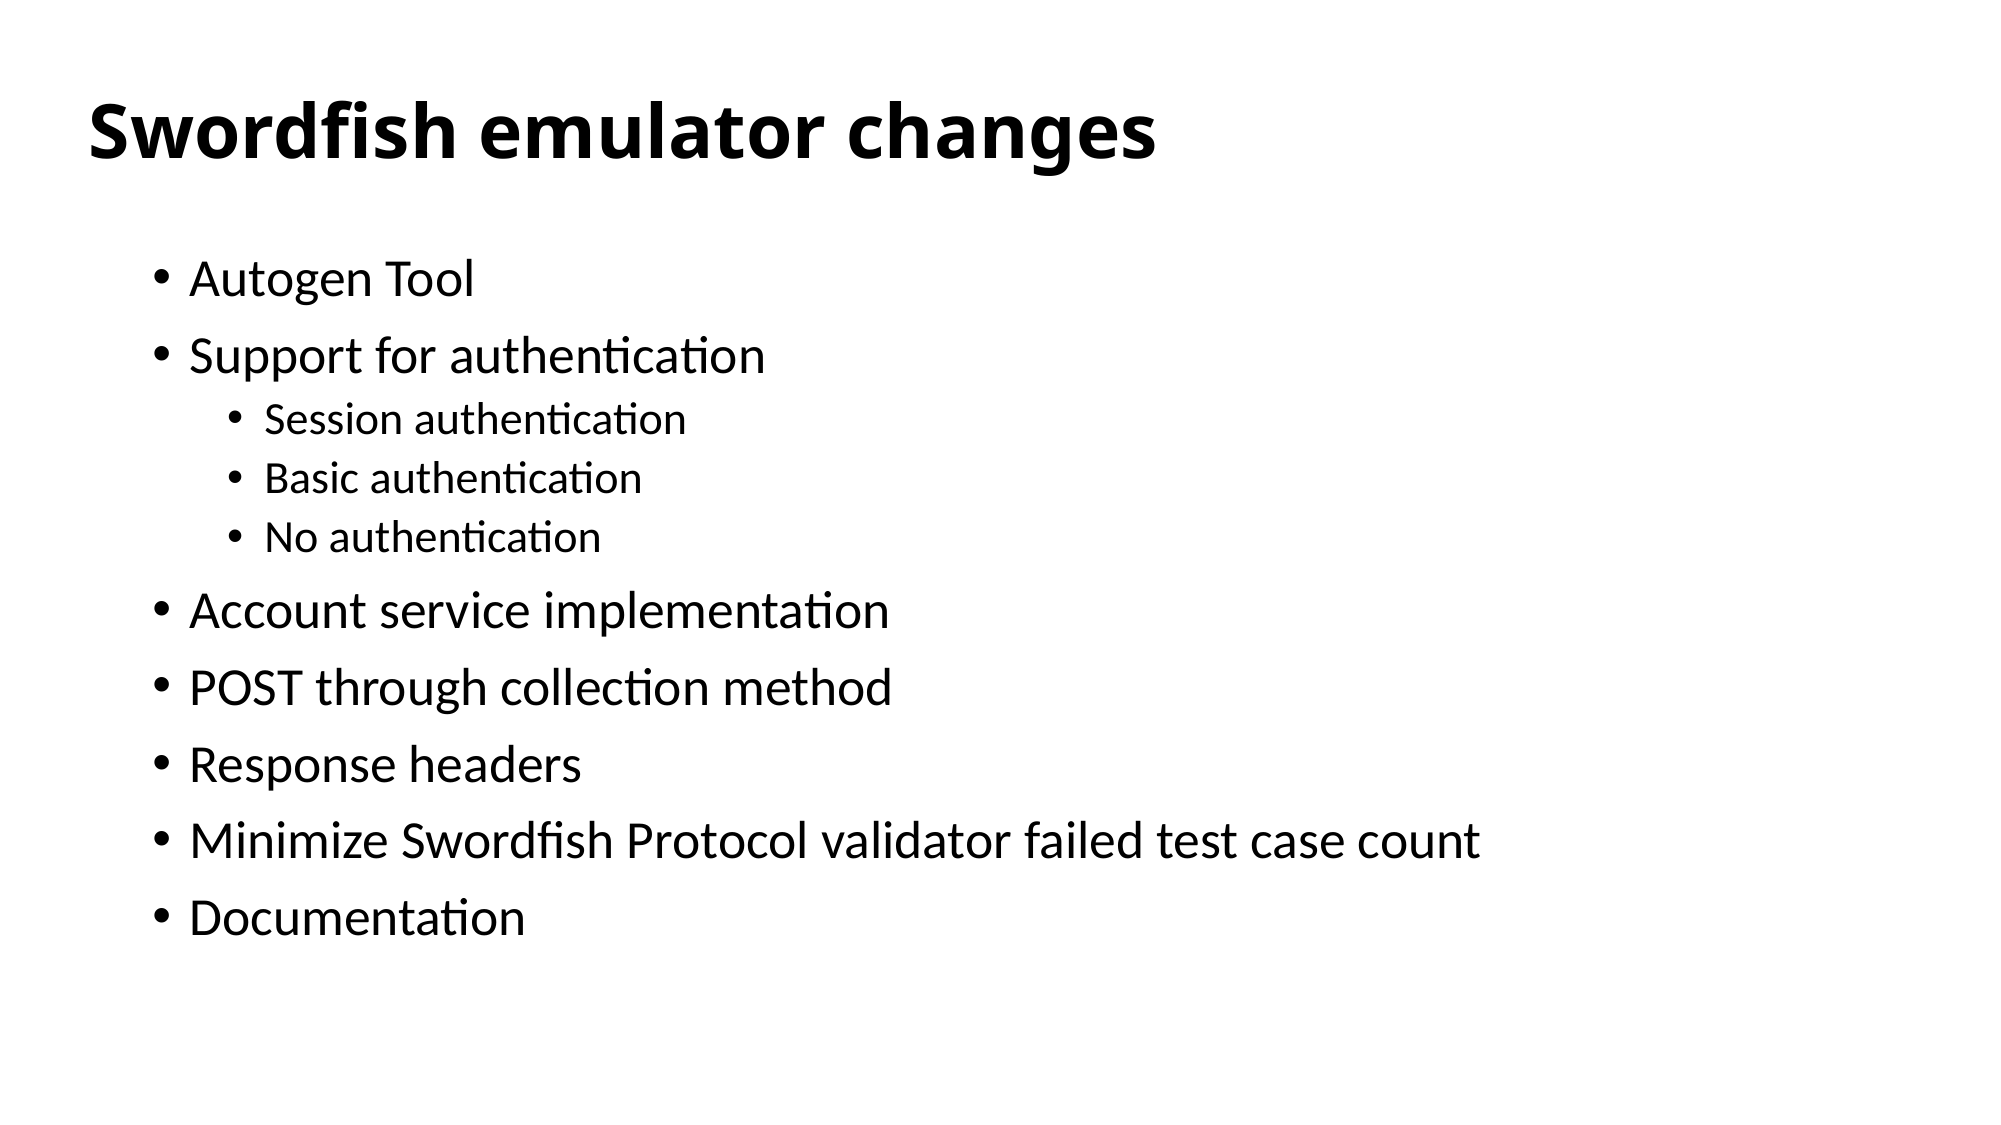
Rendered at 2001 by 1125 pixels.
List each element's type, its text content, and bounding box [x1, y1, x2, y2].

list Autogen Tool Support for authentication Session authentication Basic authentication No authentication Account service implementation POST through collection method Response headers Minimize Swordfish Protocol validator failed test case count Documentation [137, 243, 1863, 957]
title Swordfish emulator changes [73, 25, 1799, 244]
